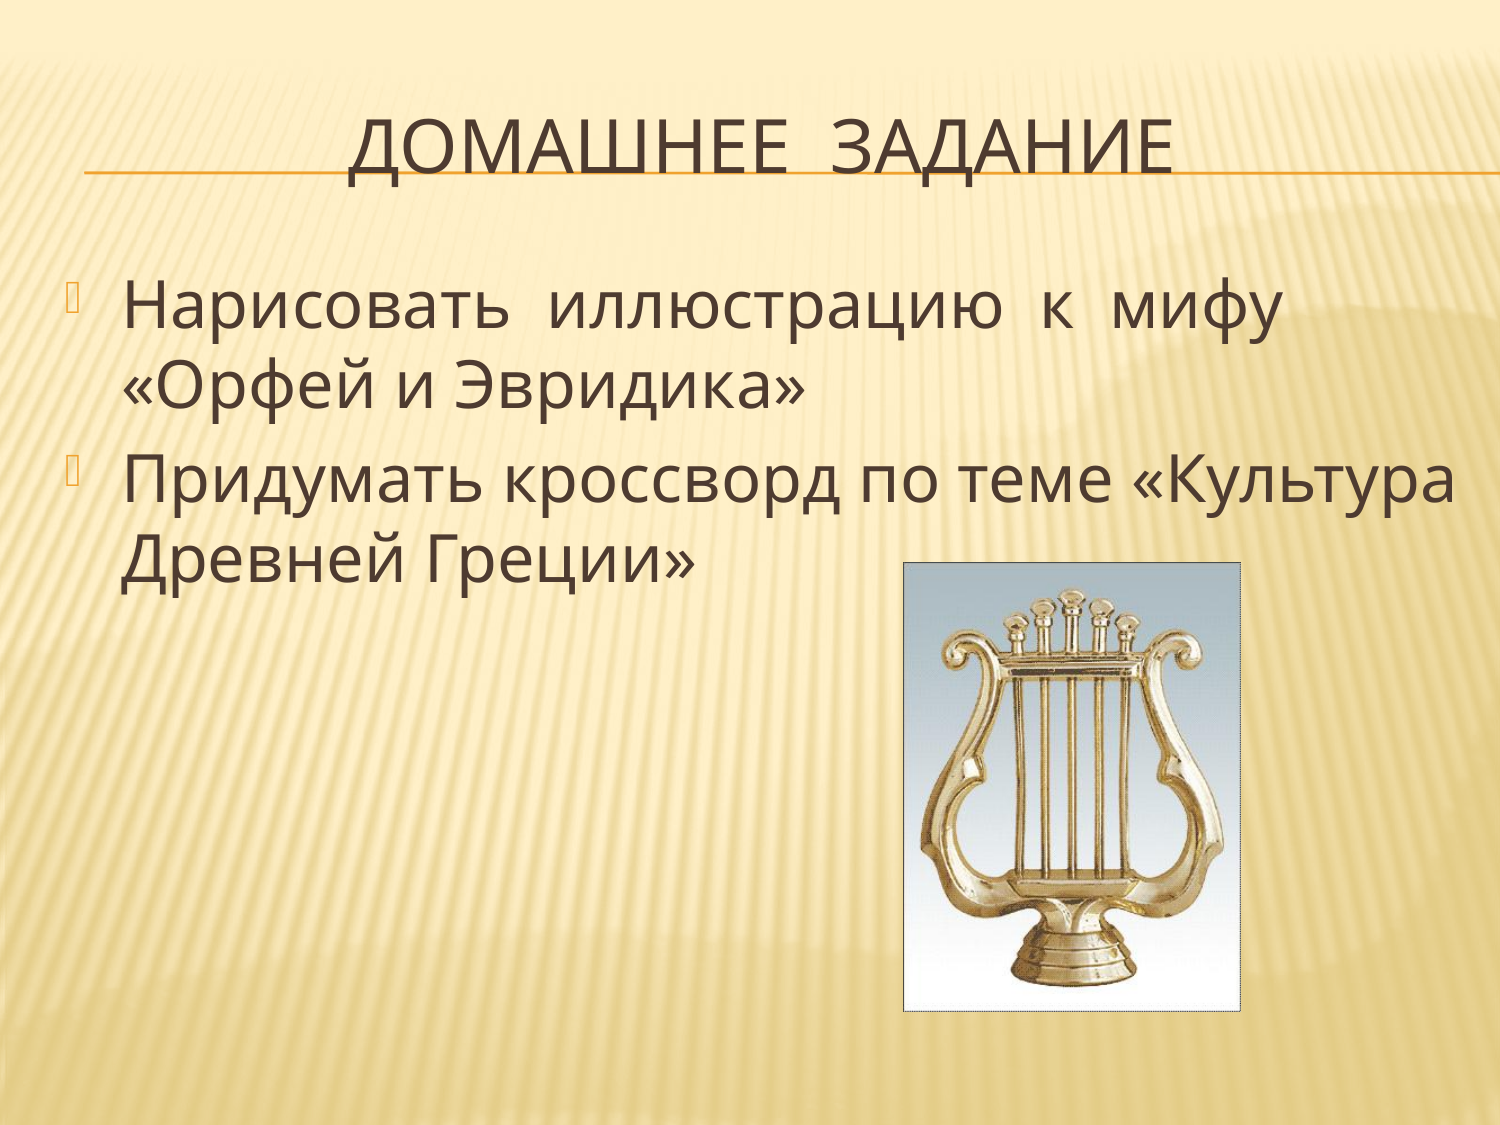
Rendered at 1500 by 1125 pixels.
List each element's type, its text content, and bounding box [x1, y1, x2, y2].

title Домашнее задание [50, 75, 1475, 213]
list Нарисовать иллюстрацию к мифу «Орфей и Эвридика» Придумать кроссворд по теме «Культура Древней Греции» [50, 254, 1475, 998]
picture [903, 562, 1241, 1012]
